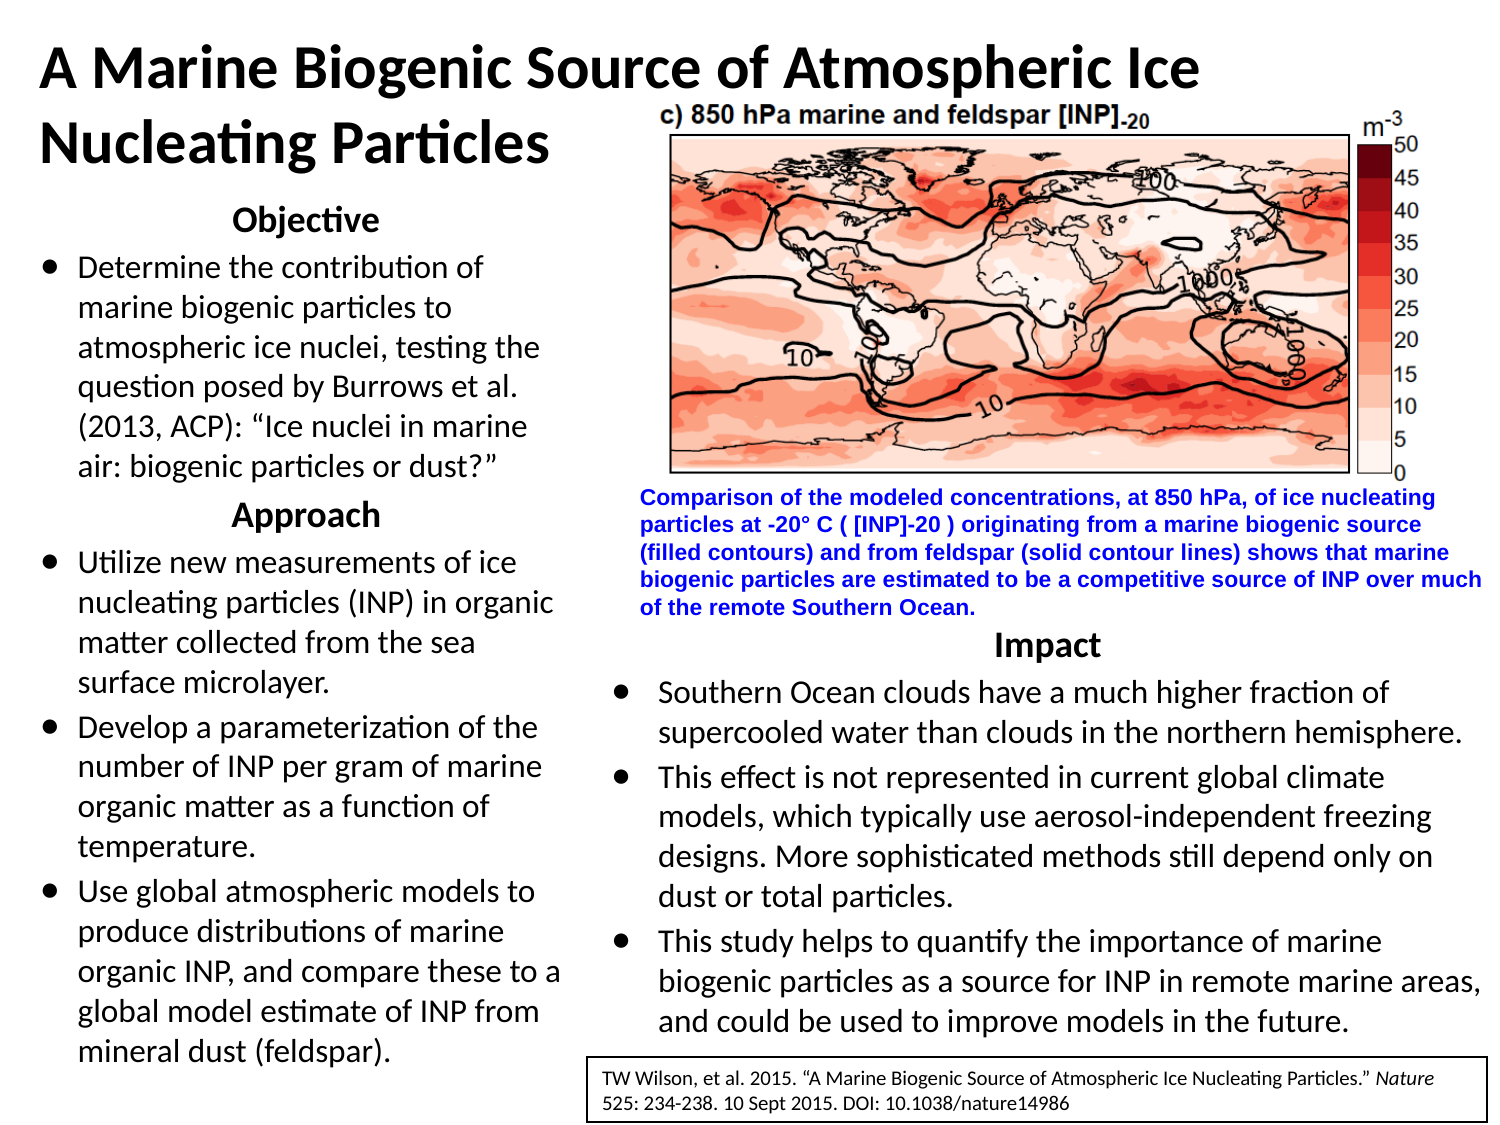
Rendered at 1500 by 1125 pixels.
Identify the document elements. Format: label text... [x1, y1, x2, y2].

picture [649, 99, 1426, 488]
text_box Impact Southern Ocean clouds have a much higher fraction of supercooled water than clouds in the northern hemisphere. This effect is not represented in current global climate models, which typically use aerosol-independent freezing designs. More sophisticated methods still depend only on dust or total particles. This study helps to quantify the importance of marine biogenic particles as a source for INP in remote marine areas, and could be used to improve models in the future. [587, 612, 1500, 1050]
text_box Comparison of the modeled concentrations, at 850 hPa, of ice nucleating particles at -20° C ( [INP]-20 ) originating from a marine biogenic source (filled contours) and from feldspar (solid contour lines) shows that marine biogenic particles are estimated to be a competitive source of INP over much of the remote Southern Ocean. [624, 474, 1500, 612]
text_box A Marine Biogenic Source of Atmospheric Ice Nucleating Particles [24, 18, 1438, 184]
text_box TW Wilson, et al. 2015. “A Marine Biogenic Source of Atmospheric Ice Nucleating Particles.” Nature 525: 234-238. 10 Sept 2015. DOI: 10.1038/nature14986 [587, 1056, 1488, 1122]
text_box Objective Determine the contribution of marine biogenic particles to atmospheric ice nuclei, testing the question posed by Burrows et al. (2013, ACP): “Ice nuclei in marine air: biogenic particles or dust?” Approach Utilize new measurements of ice nucleating particles (INP) in organic matter collected from the sea surface microlayer. Develop a parameterization of the number of INP per gram of marine organic matter as a function of temperature. Use global atmospheric models to produce distributions of marine organic INP, and compare these to a global model estimate of INP from mineral dust (feldspar). [24, 187, 588, 1113]
